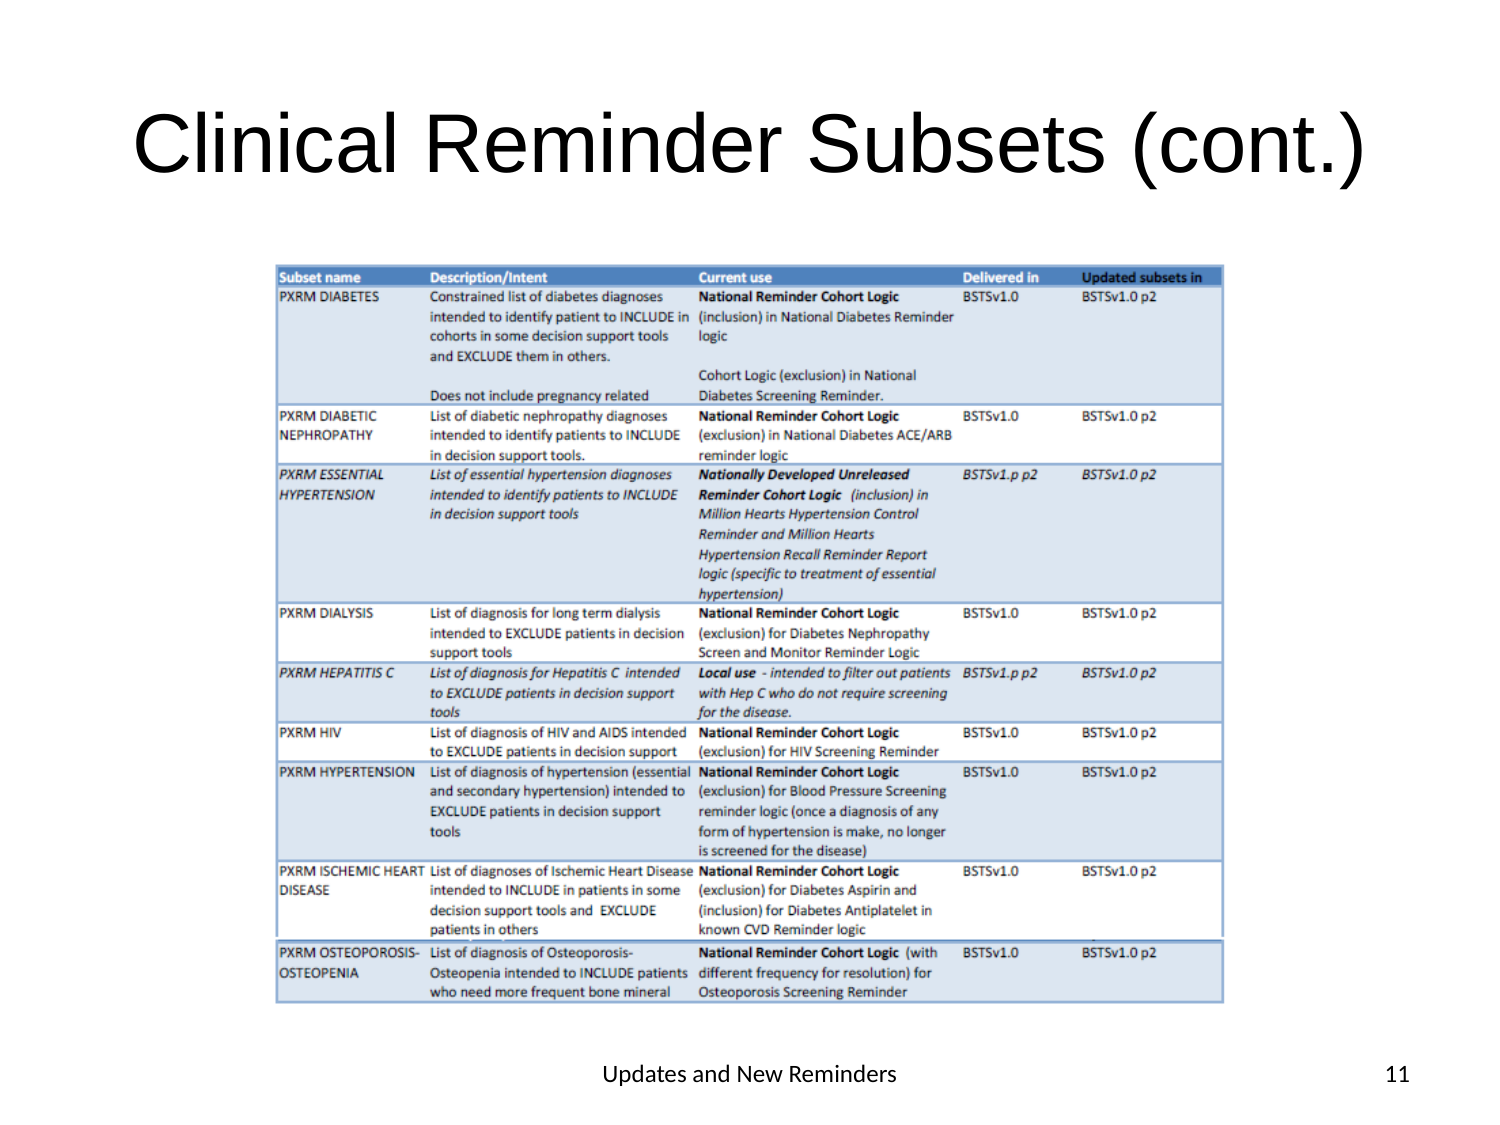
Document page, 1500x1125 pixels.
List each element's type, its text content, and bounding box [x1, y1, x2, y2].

slide_number 11 [1074, 1042, 1425, 1103]
footer Updates and New Reminders [512, 1042, 988, 1103]
title Clinical Reminder Subsets (cont.) [75, 45, 1425, 233]
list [273, 262, 1227, 1006]
